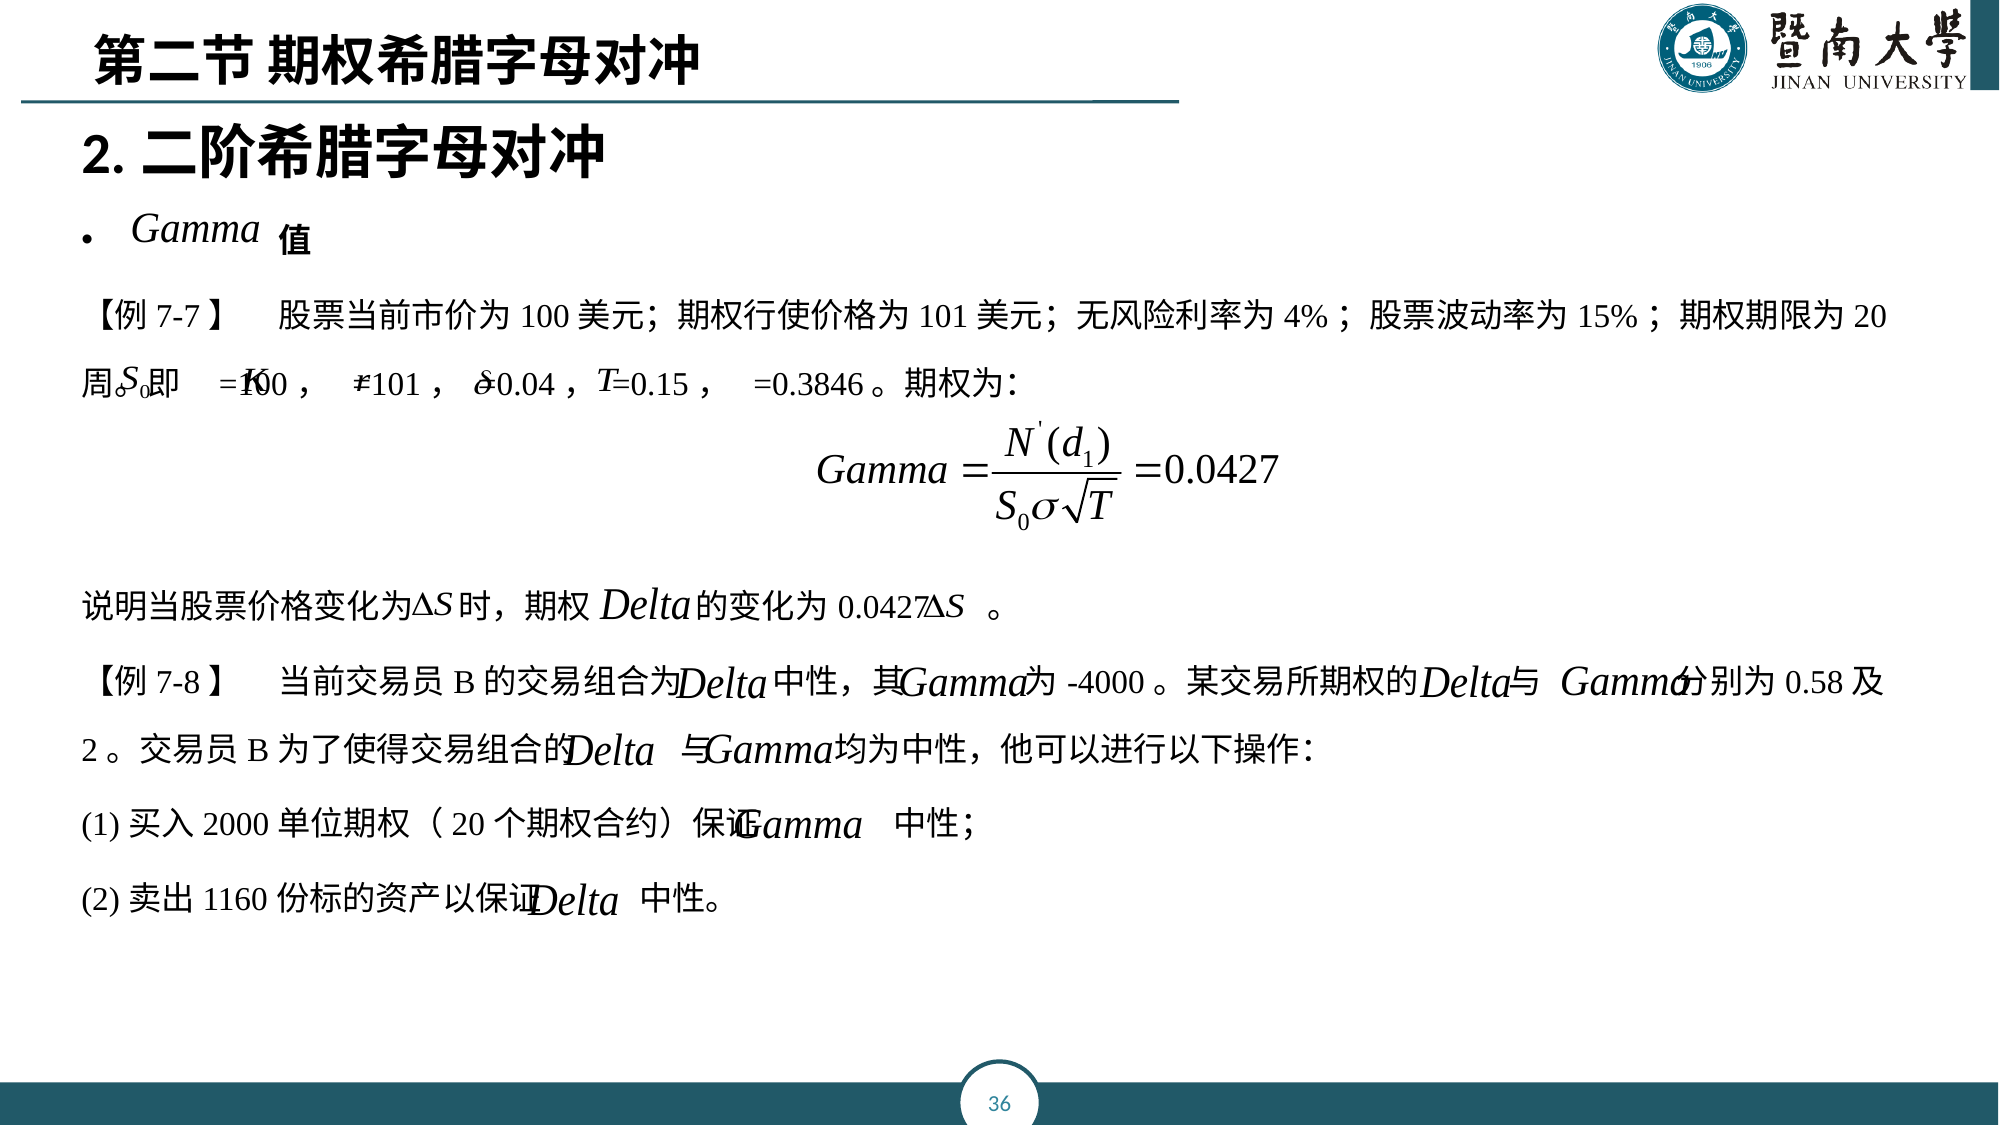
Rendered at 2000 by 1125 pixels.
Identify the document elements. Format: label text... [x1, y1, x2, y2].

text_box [125, 202, 271, 253]
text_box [592, 360, 628, 398]
text_box 第二节 期权希腊字母对冲 [78, 19, 740, 99]
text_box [668, 656, 776, 711]
text_box 2.二阶希腊字母对冲 值 【例7-7】 股票当前市价为100美元；期权行使价格为101美元；无风险利率为4%；股票波动率为15%；期权期限为20周。即 =100， =101， =0.04， =0.15， =0.3846。期权为： 说明当股票价格变化为 时，期权 的变化为0.0427 。 【例7-8】 当前交易员B的交易组合为 中性，其 为-4000。某交易所期权的 与 分别为0.58及2。交易员B为了使得交易组合的 与 均为中性，他可以进行以下操作： (1)买入2000单位期权（20个期权合约）保证 中性； (2)卖出1160份标的资产以保证 中性。 [66, 107, 1918, 982]
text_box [892, 656, 1039, 708]
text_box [810, 408, 1288, 540]
picture [1657, 3, 1967, 93]
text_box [234, 360, 277, 398]
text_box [727, 798, 873, 850]
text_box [556, 723, 664, 777]
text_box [698, 723, 844, 775]
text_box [592, 577, 700, 632]
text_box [404, 584, 463, 625]
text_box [113, 355, 158, 407]
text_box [916, 585, 974, 626]
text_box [1412, 655, 1520, 709]
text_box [467, 363, 504, 404]
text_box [349, 368, 379, 398]
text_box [520, 873, 628, 927]
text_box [1554, 655, 1700, 706]
